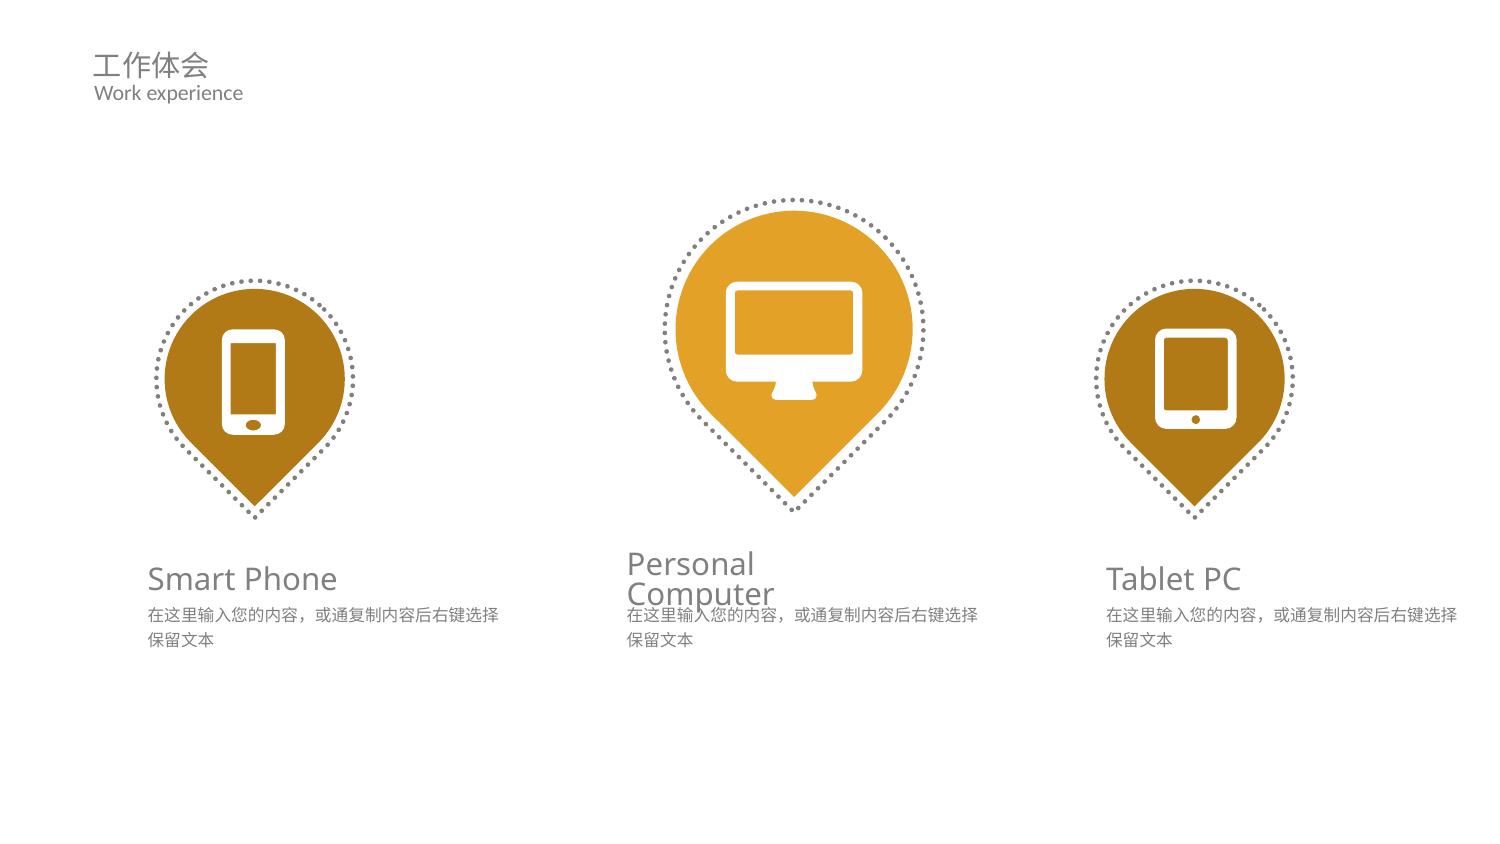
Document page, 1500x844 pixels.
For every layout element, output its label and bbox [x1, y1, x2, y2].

text_box [135, 185, 1463, 711]
